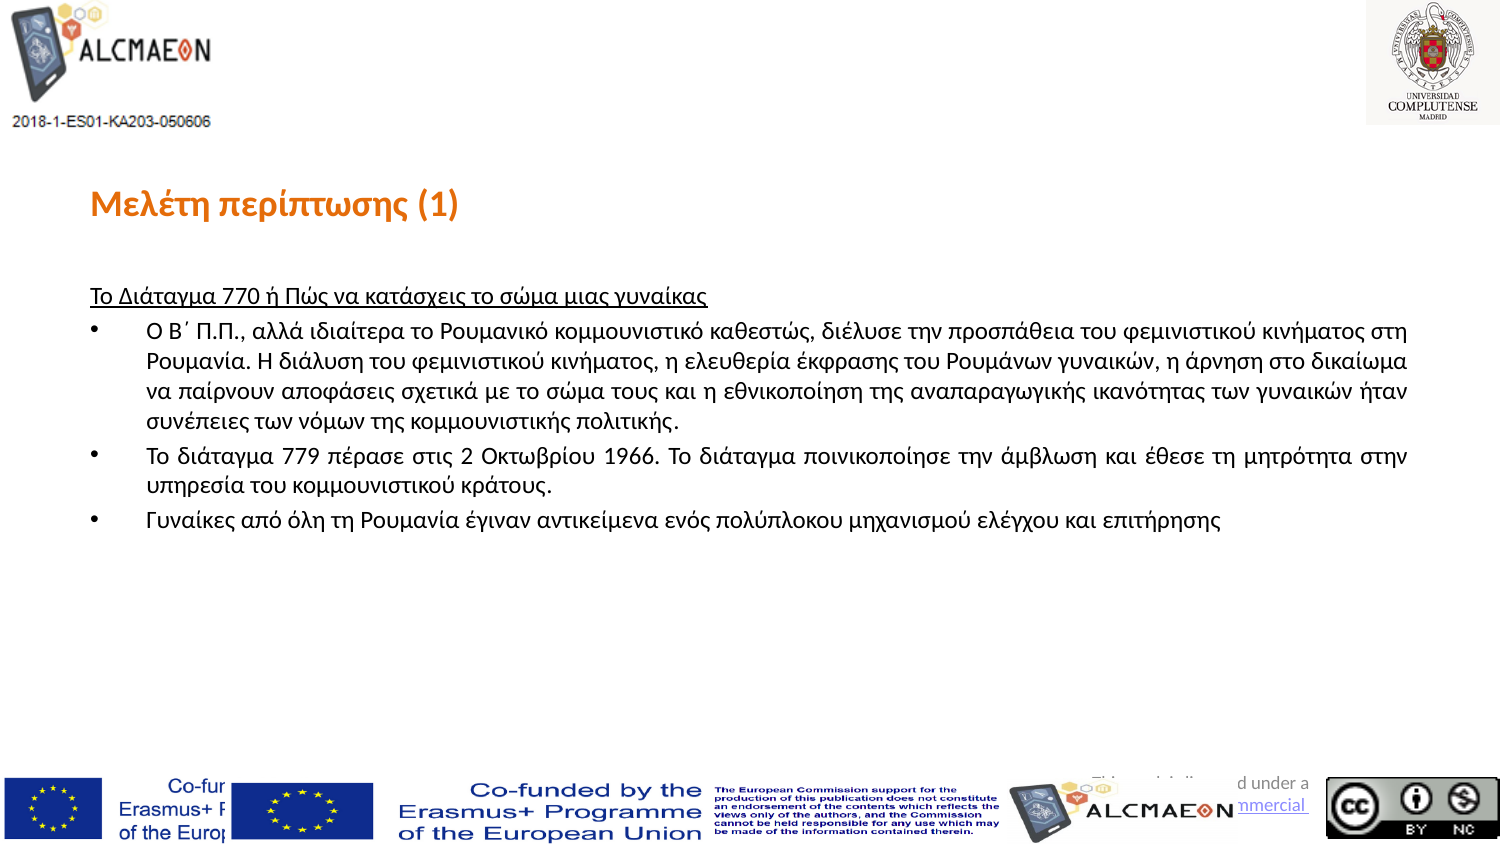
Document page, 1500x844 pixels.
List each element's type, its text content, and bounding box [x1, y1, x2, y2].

picture [0, 0, 222, 140]
list Το Διάταγμα 770 ή Πώς να κατάσχεις το σώμα μιας γυναίκας Ο Β΄ Π.Π., αλλά ιδιαίτερα το Ρουμανικό κομμουνιστικό καθεστώς, διέλυσε την προσπάθεια του φεμινιστικού κινήματος στη Ρουμανία. Η διάλυση του φεμινιστικού κινήματος, η ελευθερία έκφρασης του Ρουμάνων γυναικών, η άρνηση στο δικαίωμα να παίρνουν αποφάσεις σχετικά με το σώμα τους και η εθνικοποίηση της αναπαραγωγικής ικανότητας των γυναικών ήταν συνέπειες των νόμων της κομμουνιστικής πολιτικής. Το διάταγμα 779 πέρασε στις 2 Οκτωβρίου 1966. Το διάταγμα ποινικοποίησε την άμβλωση και έθεσε τη μητρότητα στην υπηρεσία του κομμουνιστικού κράτους. Γυναίκες από όλη τη Ρουμανία έγιναν αντικείμενα ενός πολύπλοκου μηχανισμού ελέγχου και επιτήρησης [75, 271, 1425, 582]
picture [0, 772, 538, 844]
title Μελέτη περίπτωσης (1) [75, 131, 1425, 271]
picture [1366, 0, 1500, 125]
picture [1326, 777, 1500, 839]
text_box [224, 777, 1238, 844]
